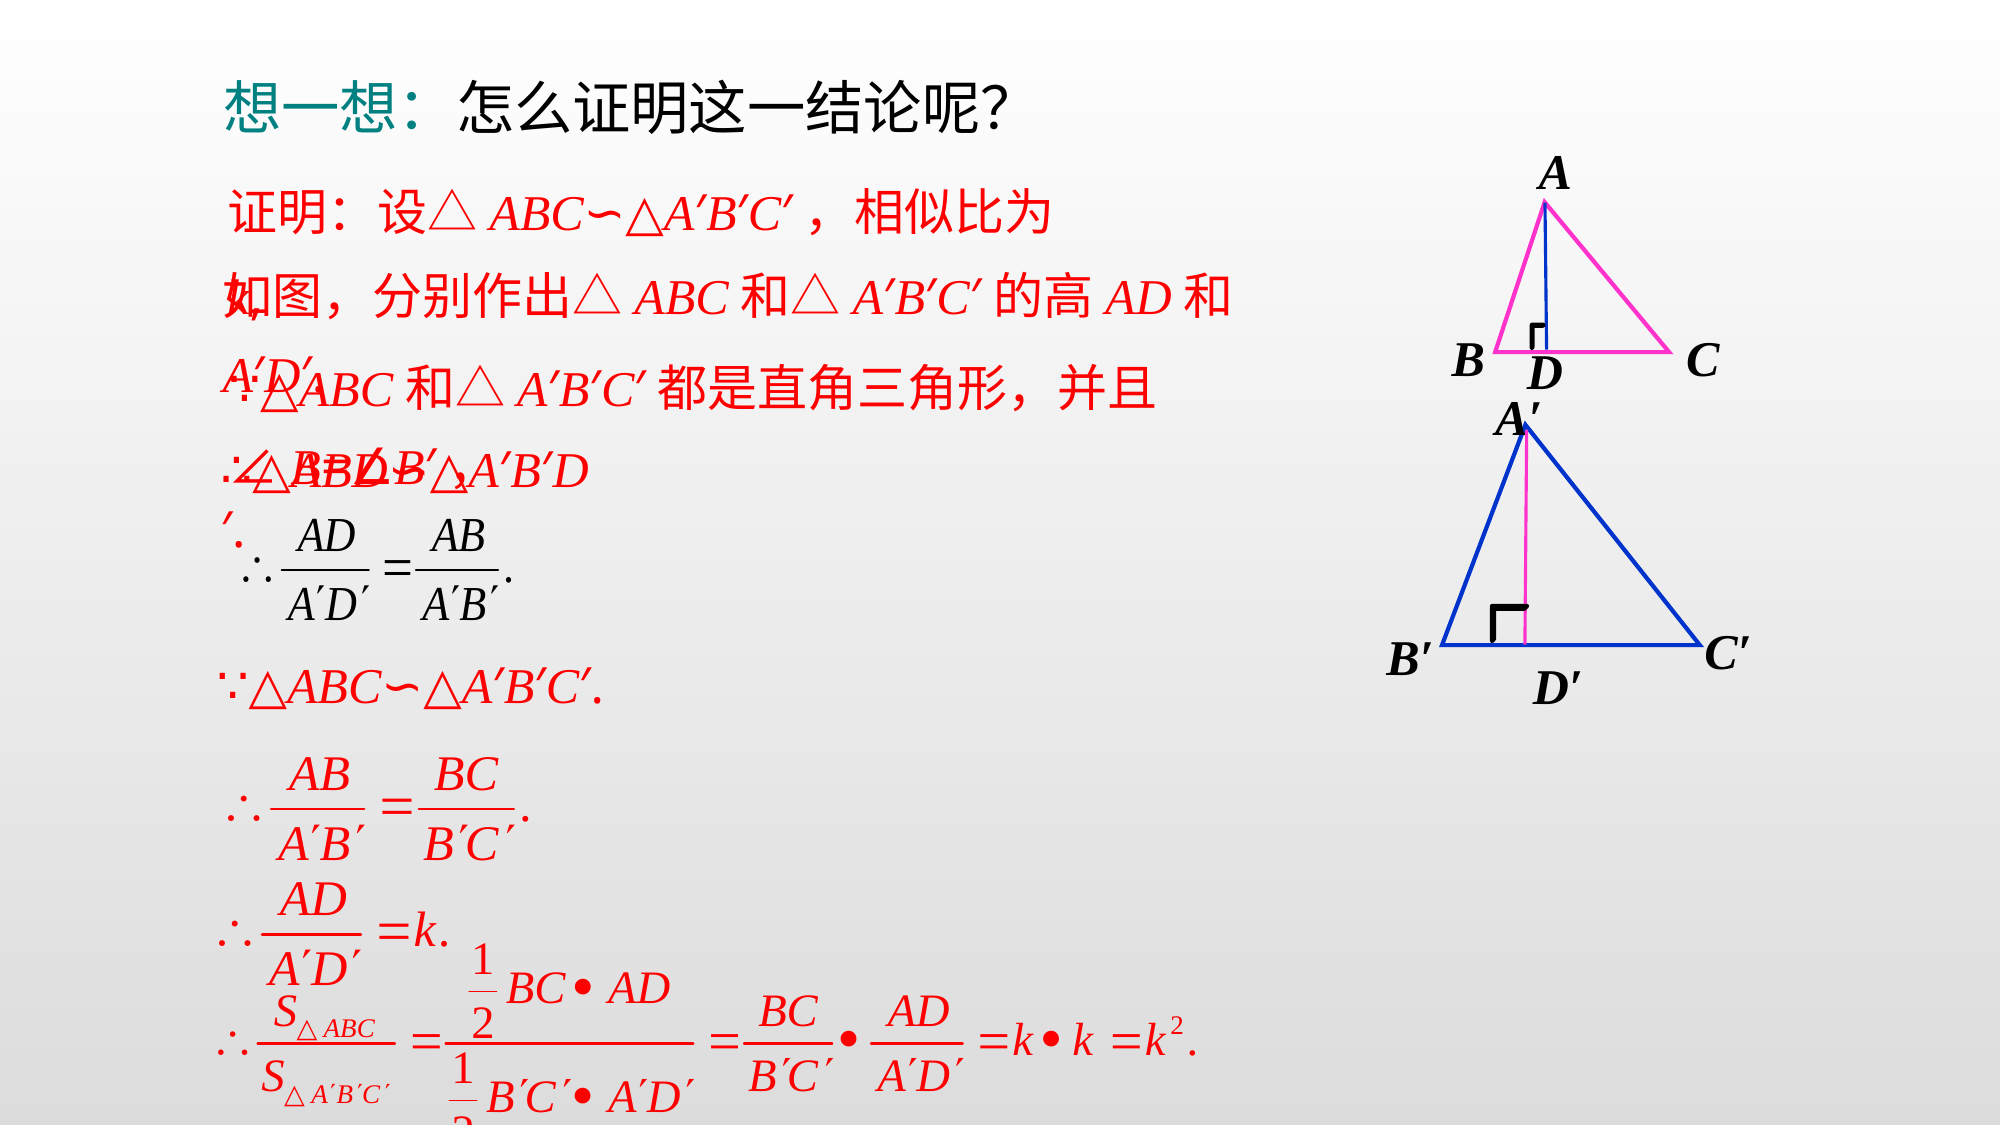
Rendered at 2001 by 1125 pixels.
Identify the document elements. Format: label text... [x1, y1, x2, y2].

text_box 如图，分别作出△ABC和△A′B′C′的高AD和A′D′. [207, 238, 1260, 410]
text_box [212, 931, 1205, 1125]
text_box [1371, 131, 1771, 723]
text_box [213, 867, 457, 931]
text_box ∵△ABC∽△A′B′C′. [202, 646, 620, 721]
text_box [222, 742, 541, 871]
text_box 想一想：怎么证明这一结论呢？ [208, 63, 1054, 149]
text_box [239, 505, 519, 631]
text_box ∵△ABC和△A′B′C′都是直角三角形，并且∠B=∠B′， [213, 331, 1343, 502]
text_box ∴△ABD∽△A′B′D′. [205, 429, 623, 565]
text_box 证明：设△ABC∽△A′B′C′，相似比为k, [212, 149, 1078, 238]
